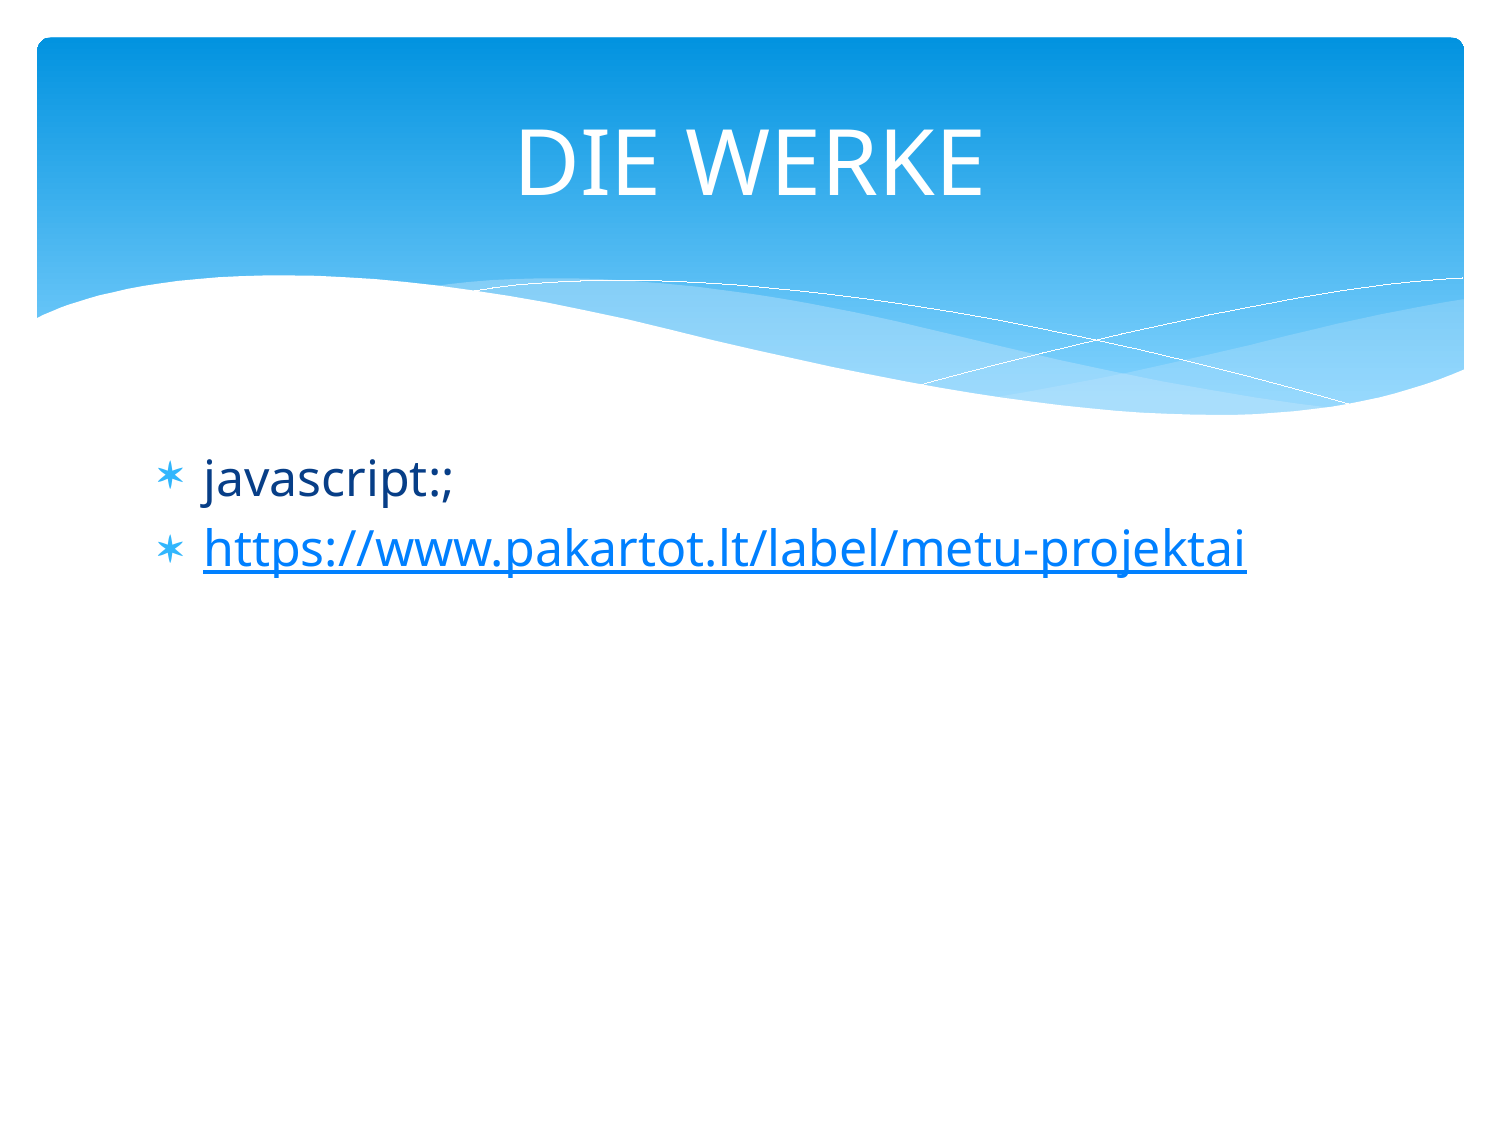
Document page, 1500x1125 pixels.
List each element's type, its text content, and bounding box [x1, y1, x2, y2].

list javascript:; https://www.pakartot.lt/label/metu-projektai [143, 438, 1359, 1005]
title DIE WERKE [75, 55, 1425, 261]
